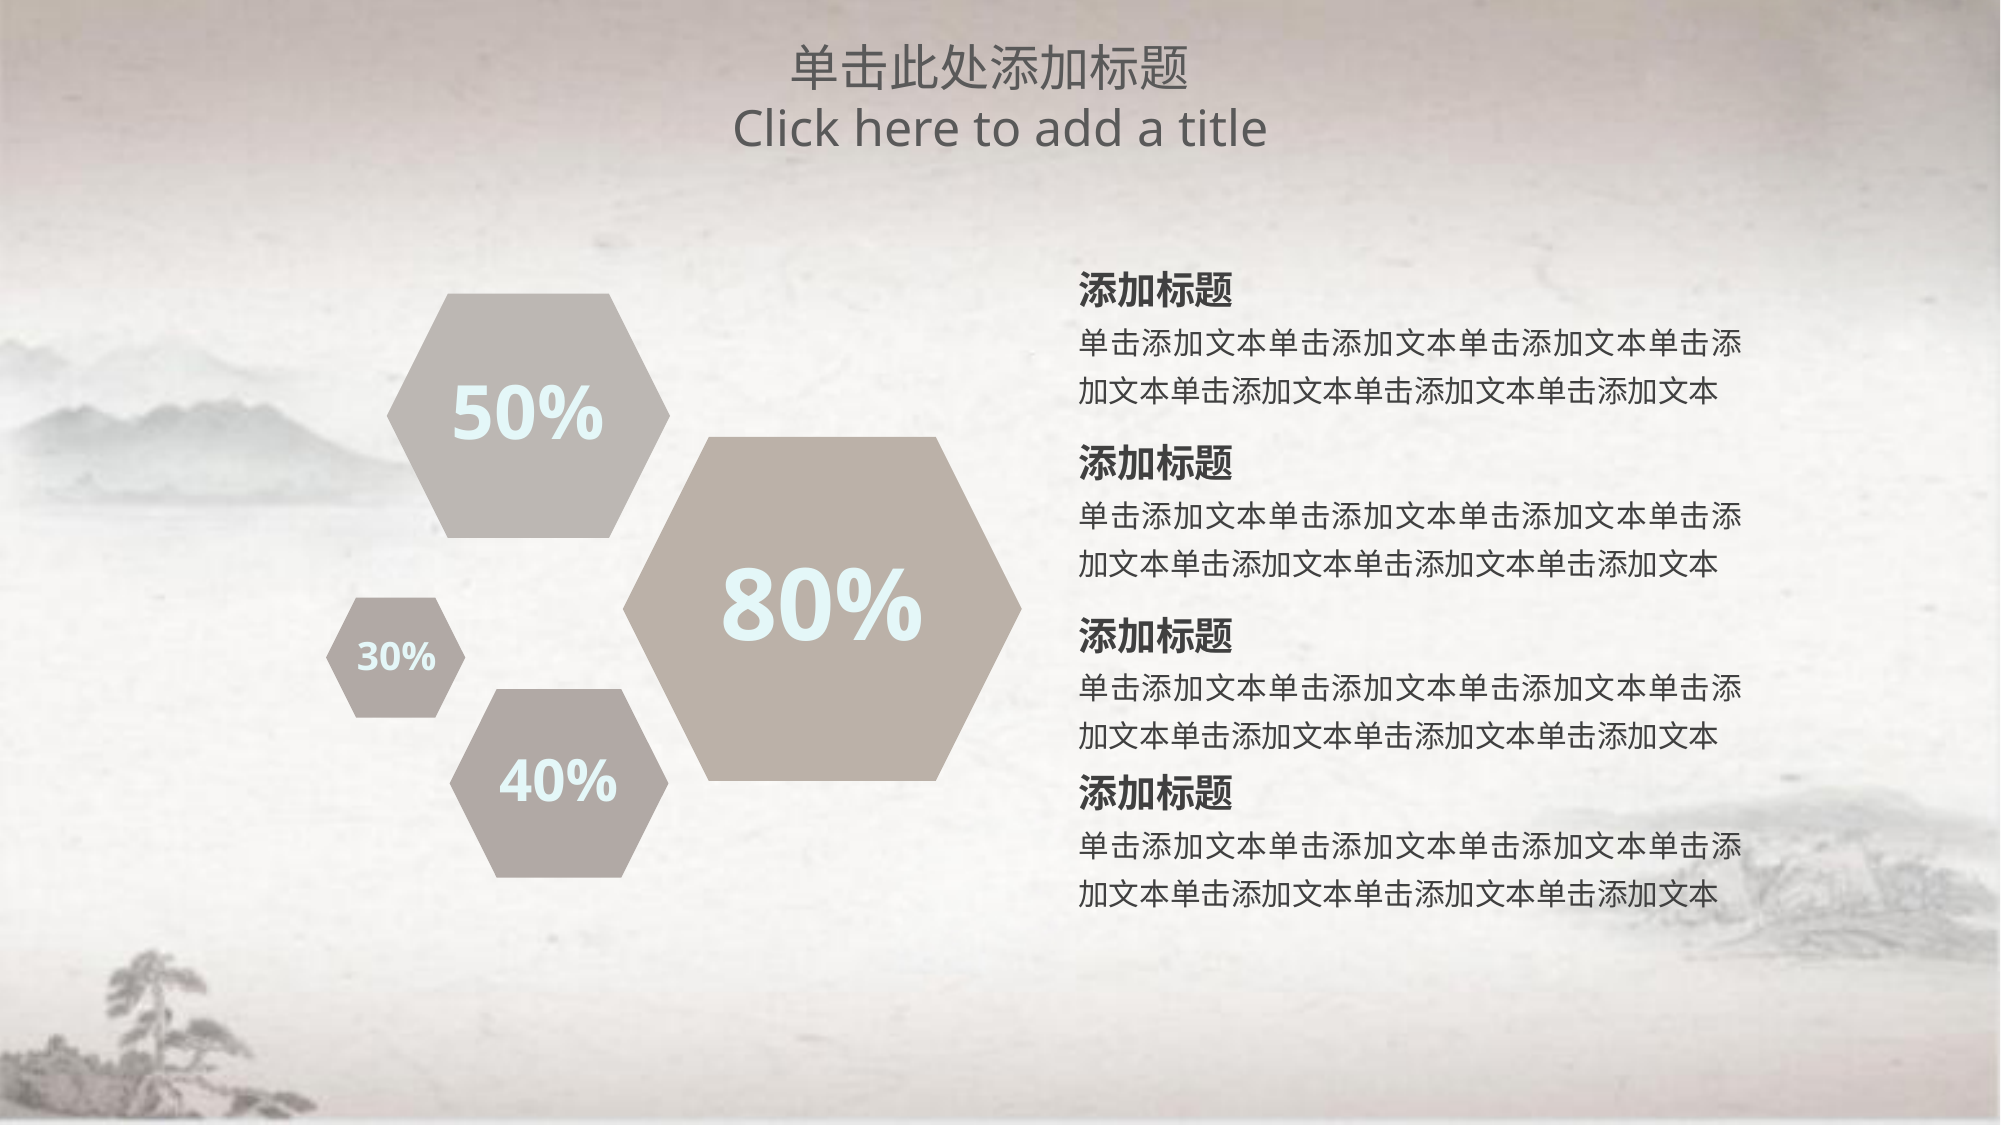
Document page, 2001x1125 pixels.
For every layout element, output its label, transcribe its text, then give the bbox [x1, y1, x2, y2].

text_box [1063, 263, 1757, 417]
picture [0, 0, 2001, 1125]
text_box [386, 293, 671, 539]
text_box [622, 436, 1022, 781]
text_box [449, 689, 669, 878]
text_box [1063, 436, 1757, 590]
text_box 单击此处添加标题 Click here to add a title [592, 56, 1409, 136]
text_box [1063, 766, 1757, 920]
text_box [1063, 609, 1757, 762]
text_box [323, 597, 470, 718]
